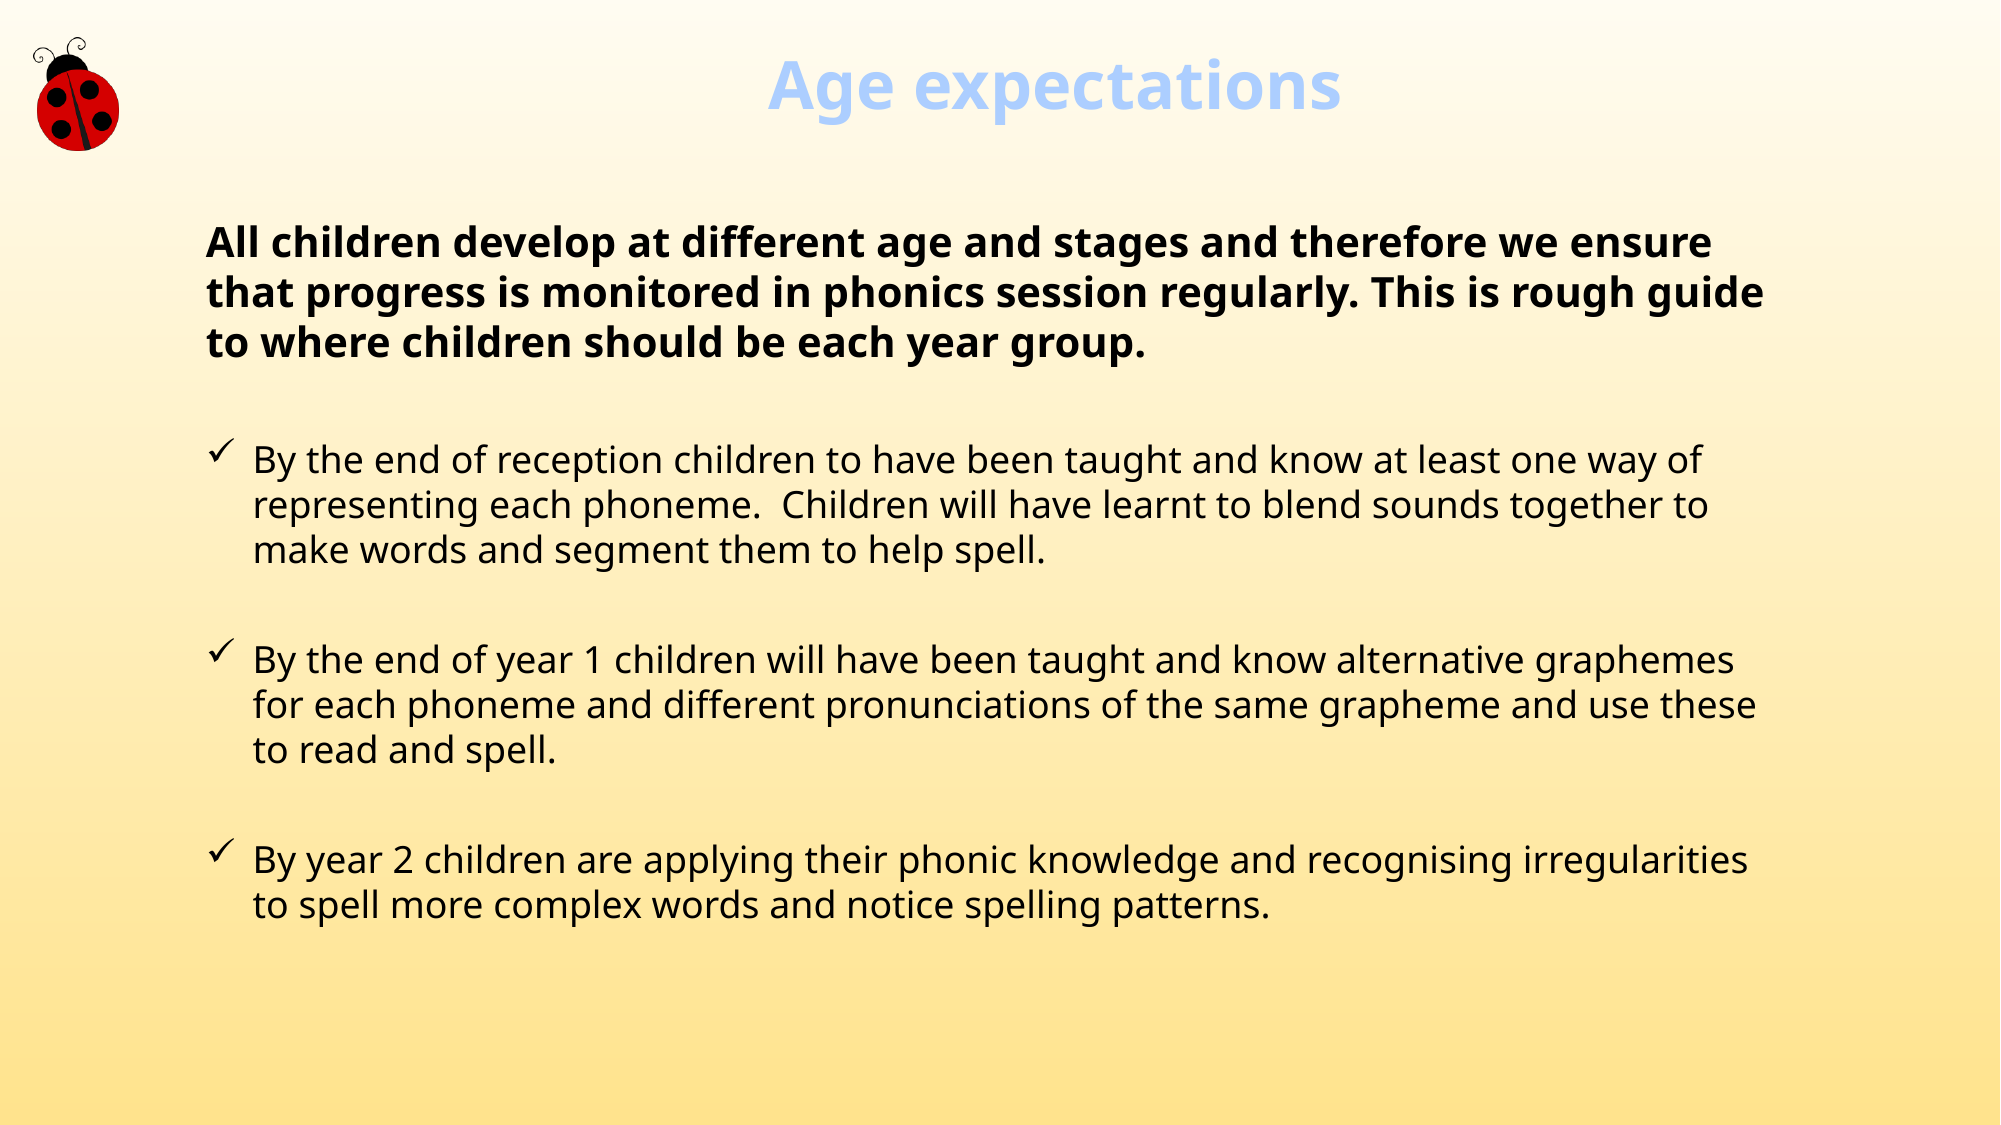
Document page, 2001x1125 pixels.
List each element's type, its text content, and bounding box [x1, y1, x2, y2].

picture [33, 37, 119, 151]
text_box All children develop at different age and stages and therefore we ensure that progress is monitored in phonics session regularly. This is rough guide to where children should be each year group. By the end of reception children to have been taught and know at least one way of representing each phoneme. Children will have learnt to blend sounds together to make words and segment them to help spell. By the end of year 1 children will have been taught and know alternative graphemes for each phoneme and different pronunciations of the same grapheme and use these to read and spell. By year 2 children are applying their phonic knowledge and recognising irregularities to spell more complex words and notice spelling patterns. [191, 208, 1810, 934]
text_box Age expectations [400, 35, 1712, 131]
